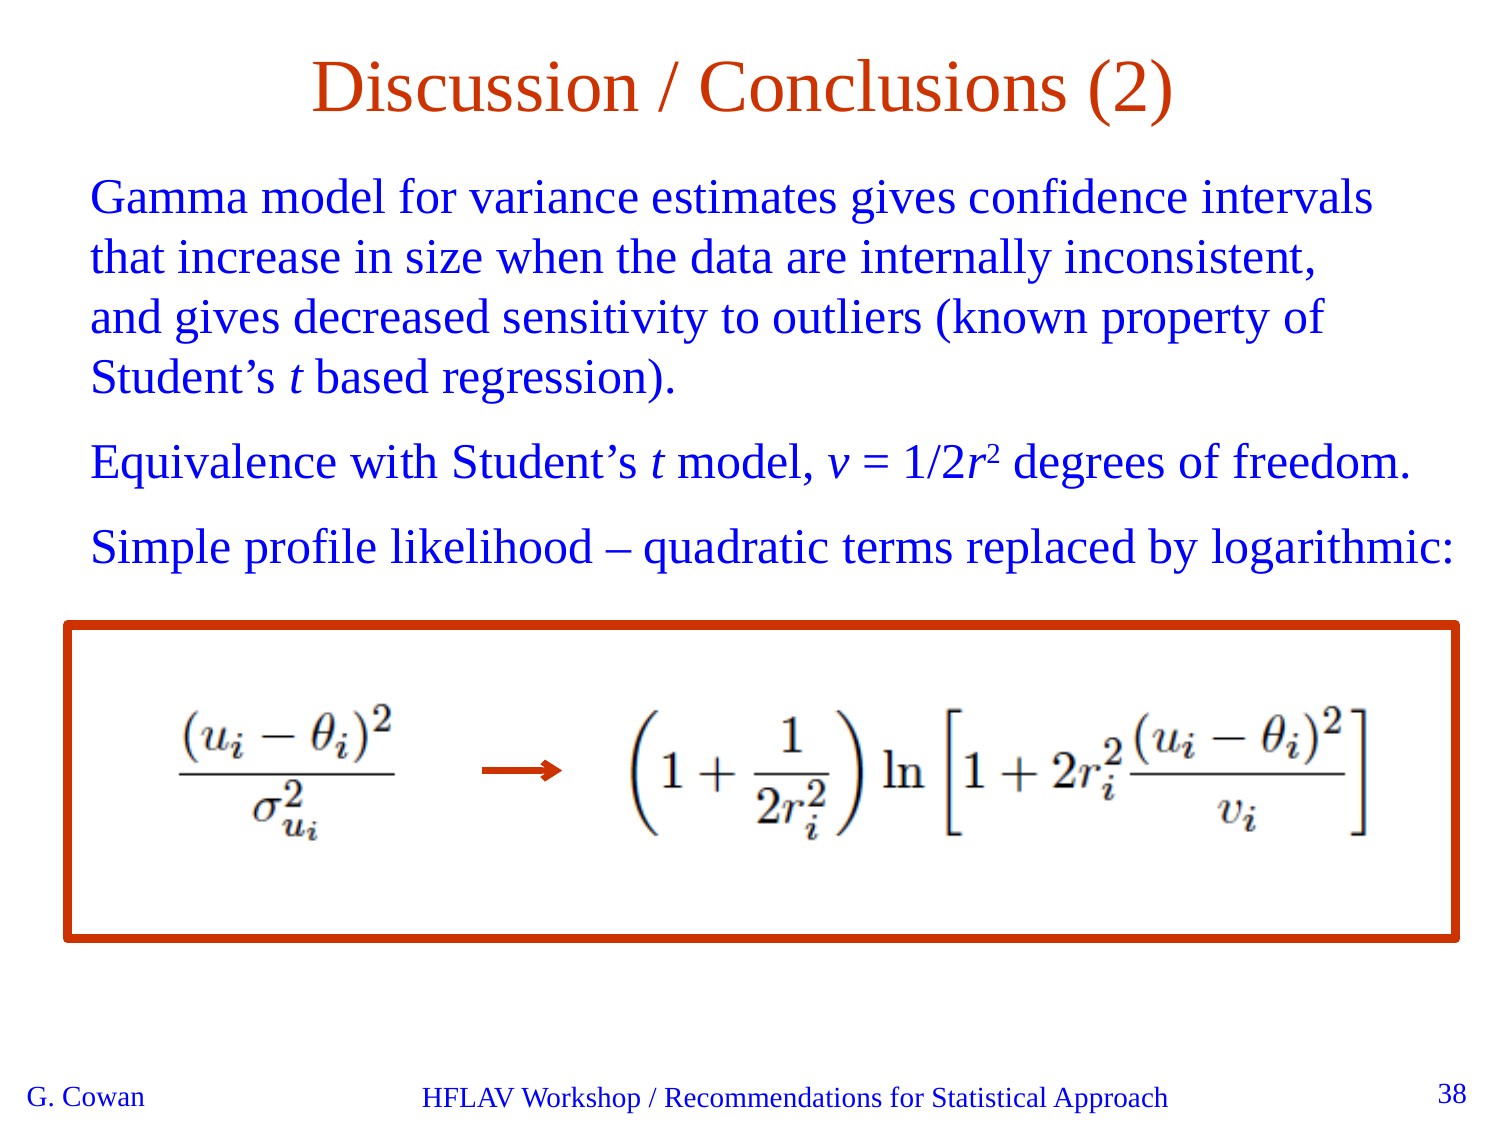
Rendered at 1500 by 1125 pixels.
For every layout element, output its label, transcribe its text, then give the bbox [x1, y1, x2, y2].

text_box Gamma model for variance estimates gives confidence intervals that increase in size when the data are internally inconsistent, and gives decreased sensitivity to outliers (known property of Student’s t based regression). Equivalence with Student’s t model, ν = 1/2r2 degrees of freedom. Simple profile likelihood – quadratic terms replaced by logarithmic: [75, 155, 1473, 581]
picture [623, 689, 1379, 855]
picture [167, 692, 410, 865]
text_box [67, 624, 1456, 939]
footer HFLAV Workshop / Recommendations for Statistical Approach [312, 1070, 927, 1125]
text_box Discussion / Conclusions (2) [146, 40, 1340, 123]
slide_number G. Cowan [11, 1069, 253, 1114]
slide_number 38 [927, 1066, 1483, 1125]
